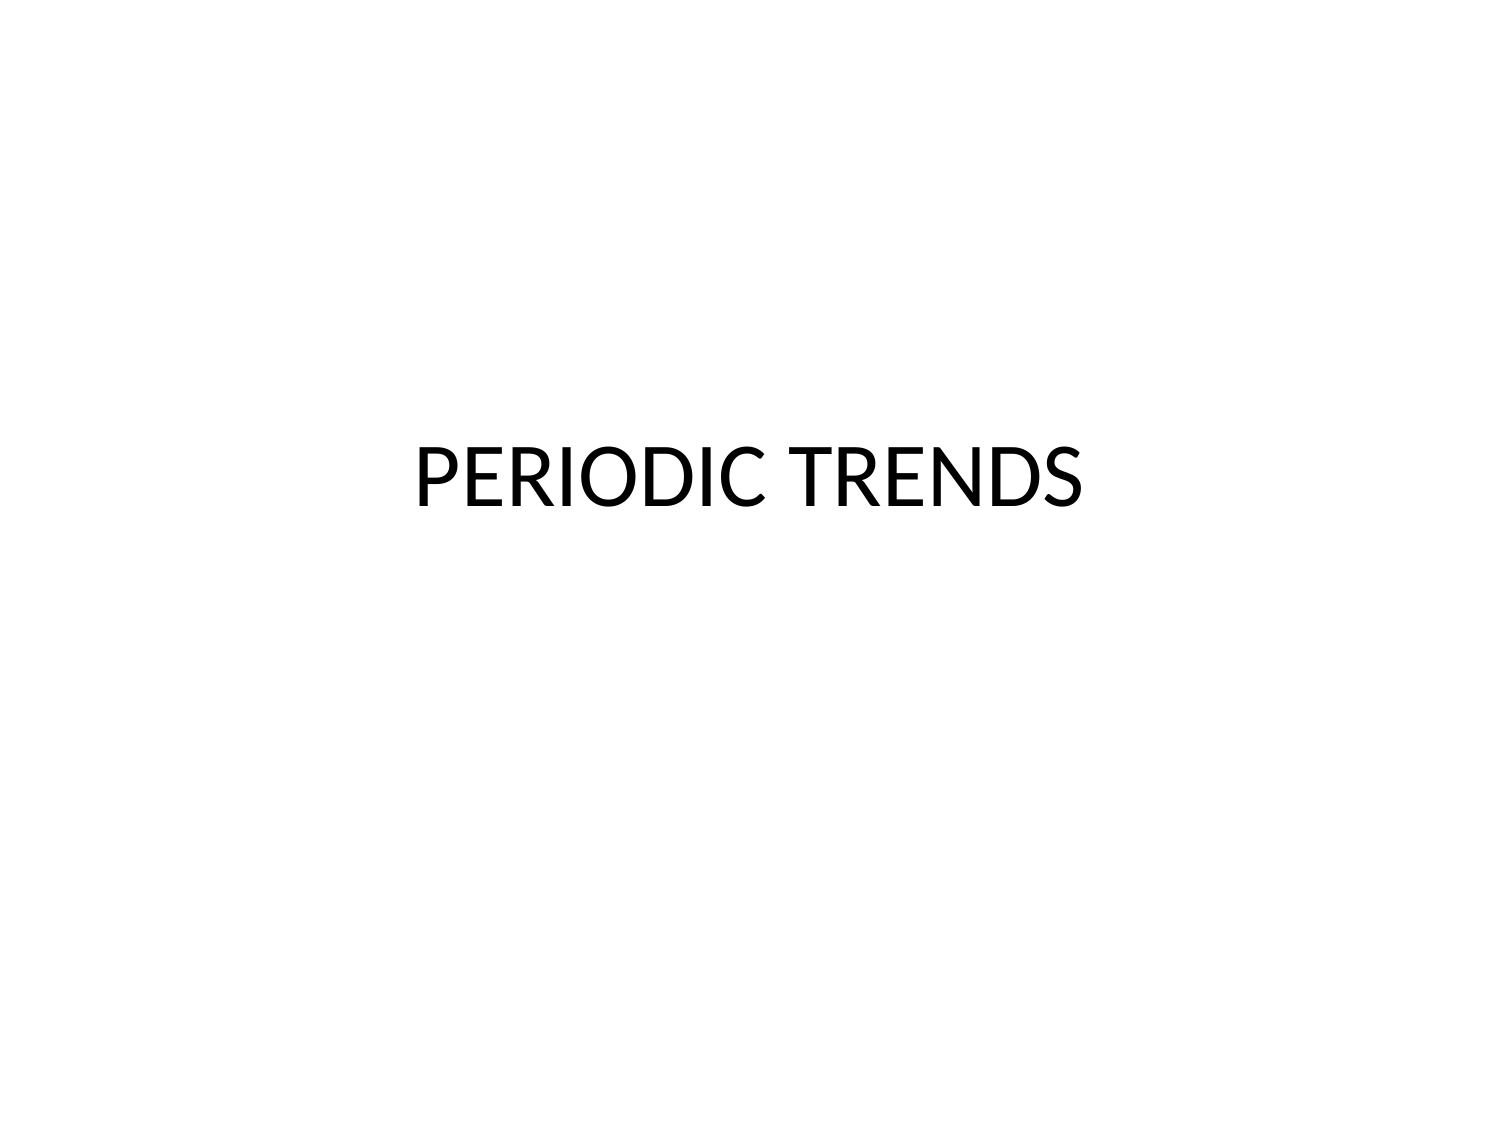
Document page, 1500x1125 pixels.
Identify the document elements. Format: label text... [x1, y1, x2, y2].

title PERIODIC TRENDS [112, 349, 1388, 591]
